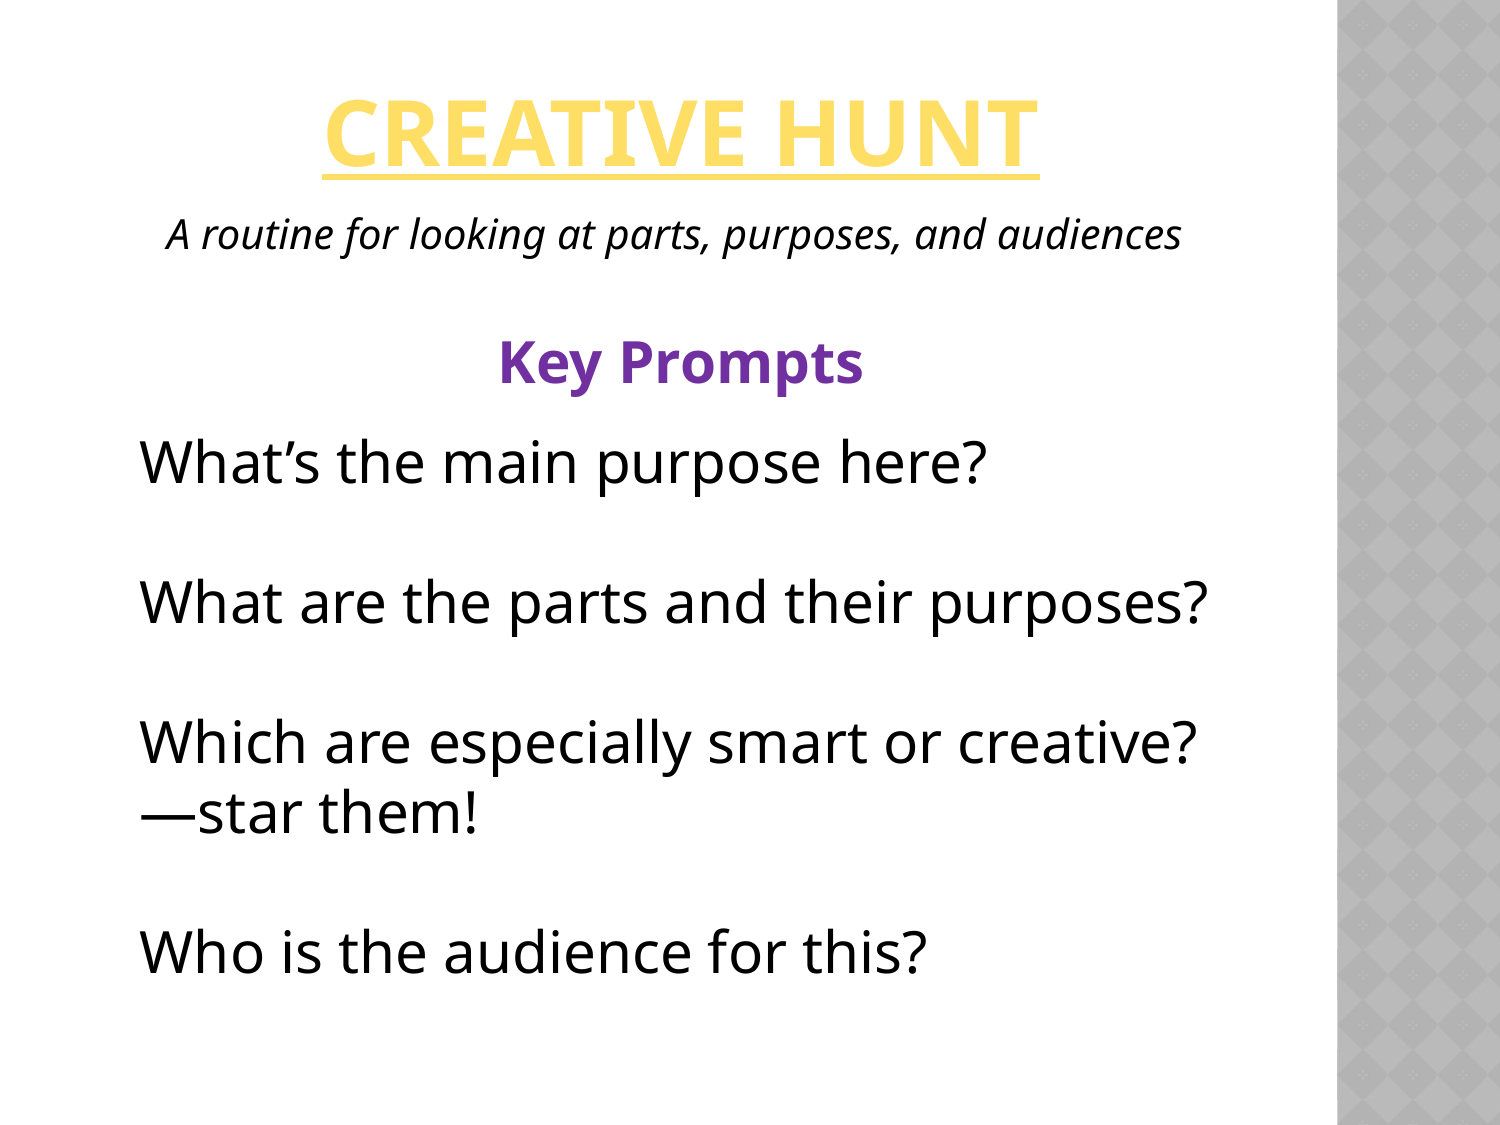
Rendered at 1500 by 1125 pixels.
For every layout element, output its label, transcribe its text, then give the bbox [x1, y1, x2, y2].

text_box Key Prompts What’s the main purpose here? What are the parts and their purposes? Which are especially smart or creative?—star them! Who is the audience for this? [124, 317, 1238, 993]
text_box Creative hunt [74, 74, 1288, 200]
text_box A routine for looking at parts, purposes, and audiences [37, 200, 1313, 323]
